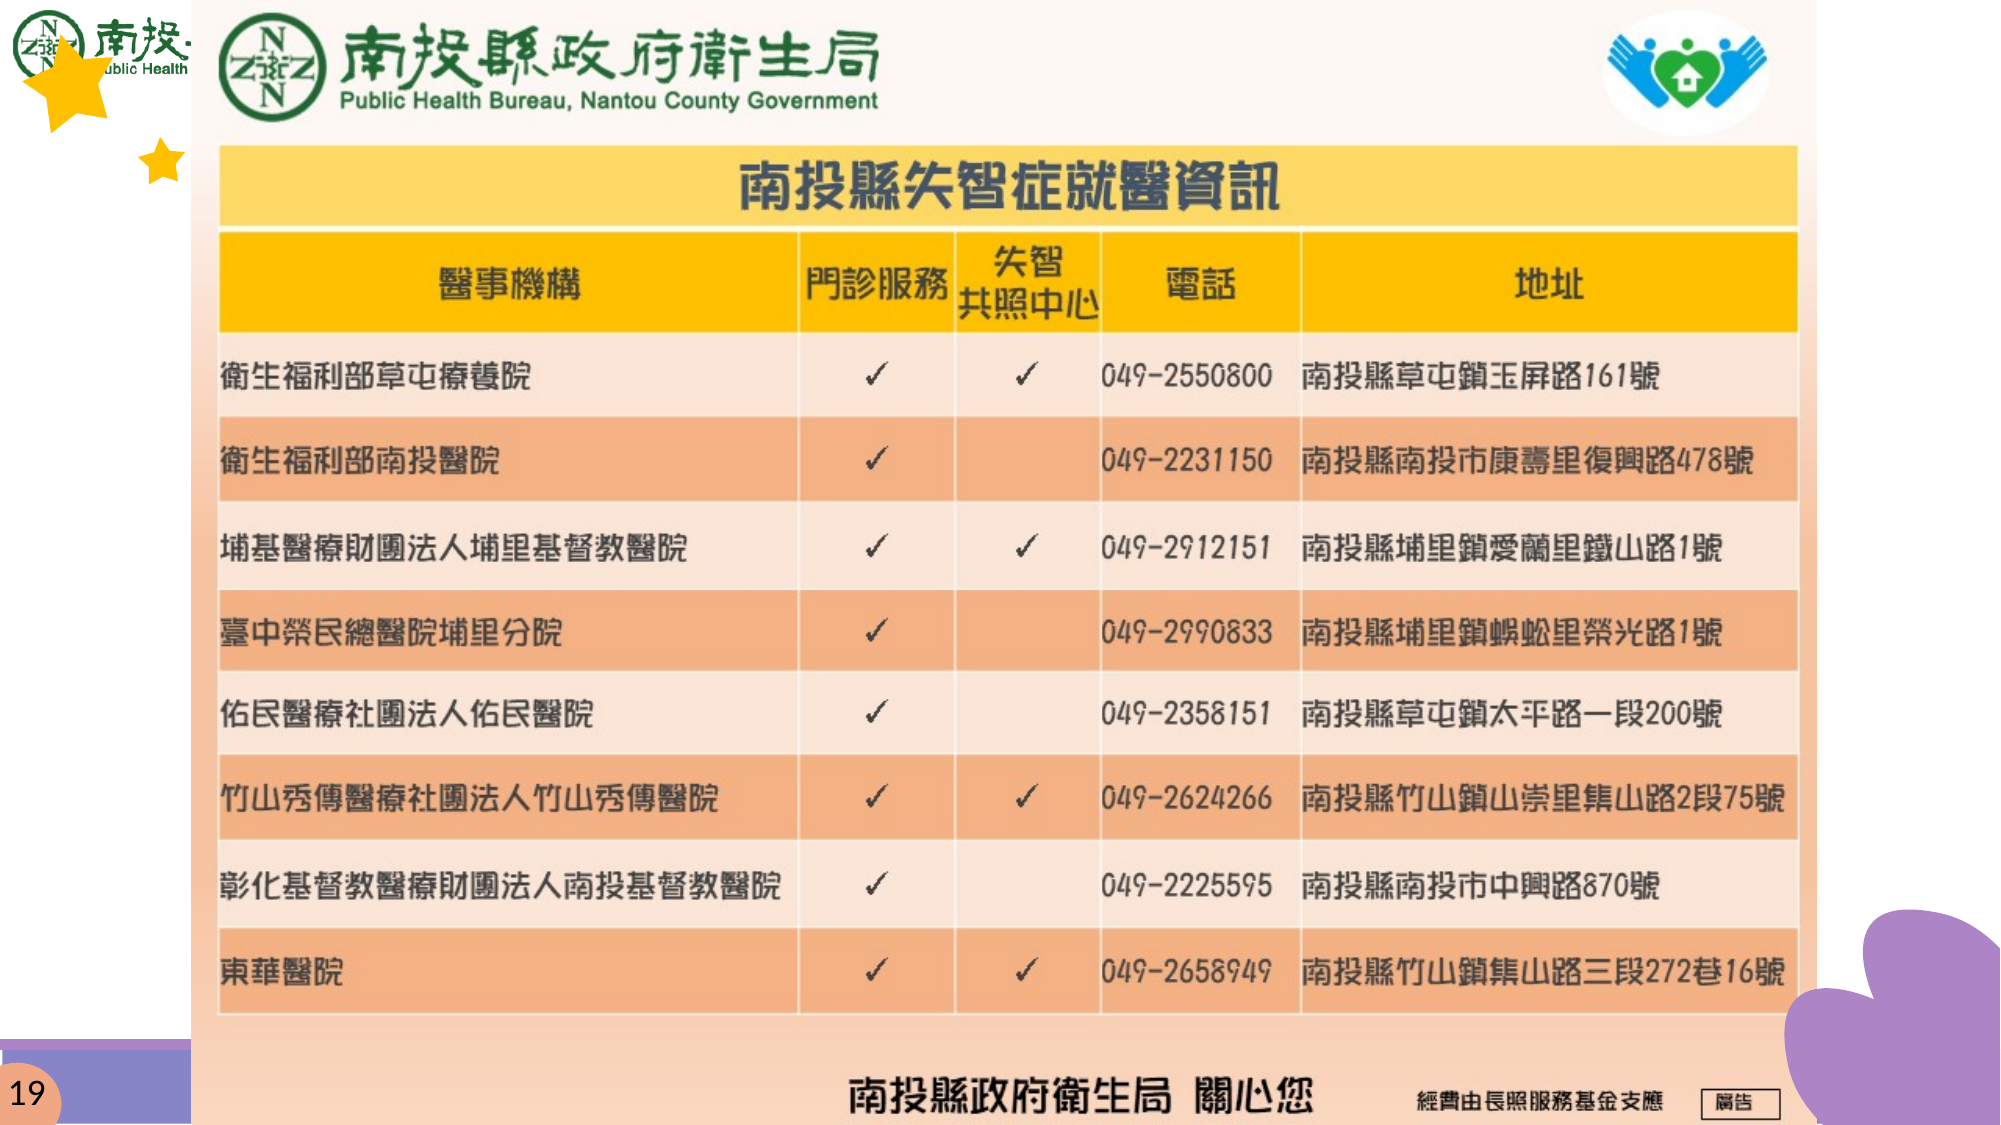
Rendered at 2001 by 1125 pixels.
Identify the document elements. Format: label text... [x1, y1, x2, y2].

text_box [1827, 909, 2000, 1125]
picture [13, 0, 1817, 1125]
text_box [137, 137, 185, 185]
text_box 19 [0, 1060, 61, 1121]
text_box [22, 34, 114, 134]
text_box [0, 1121, 58, 1125]
